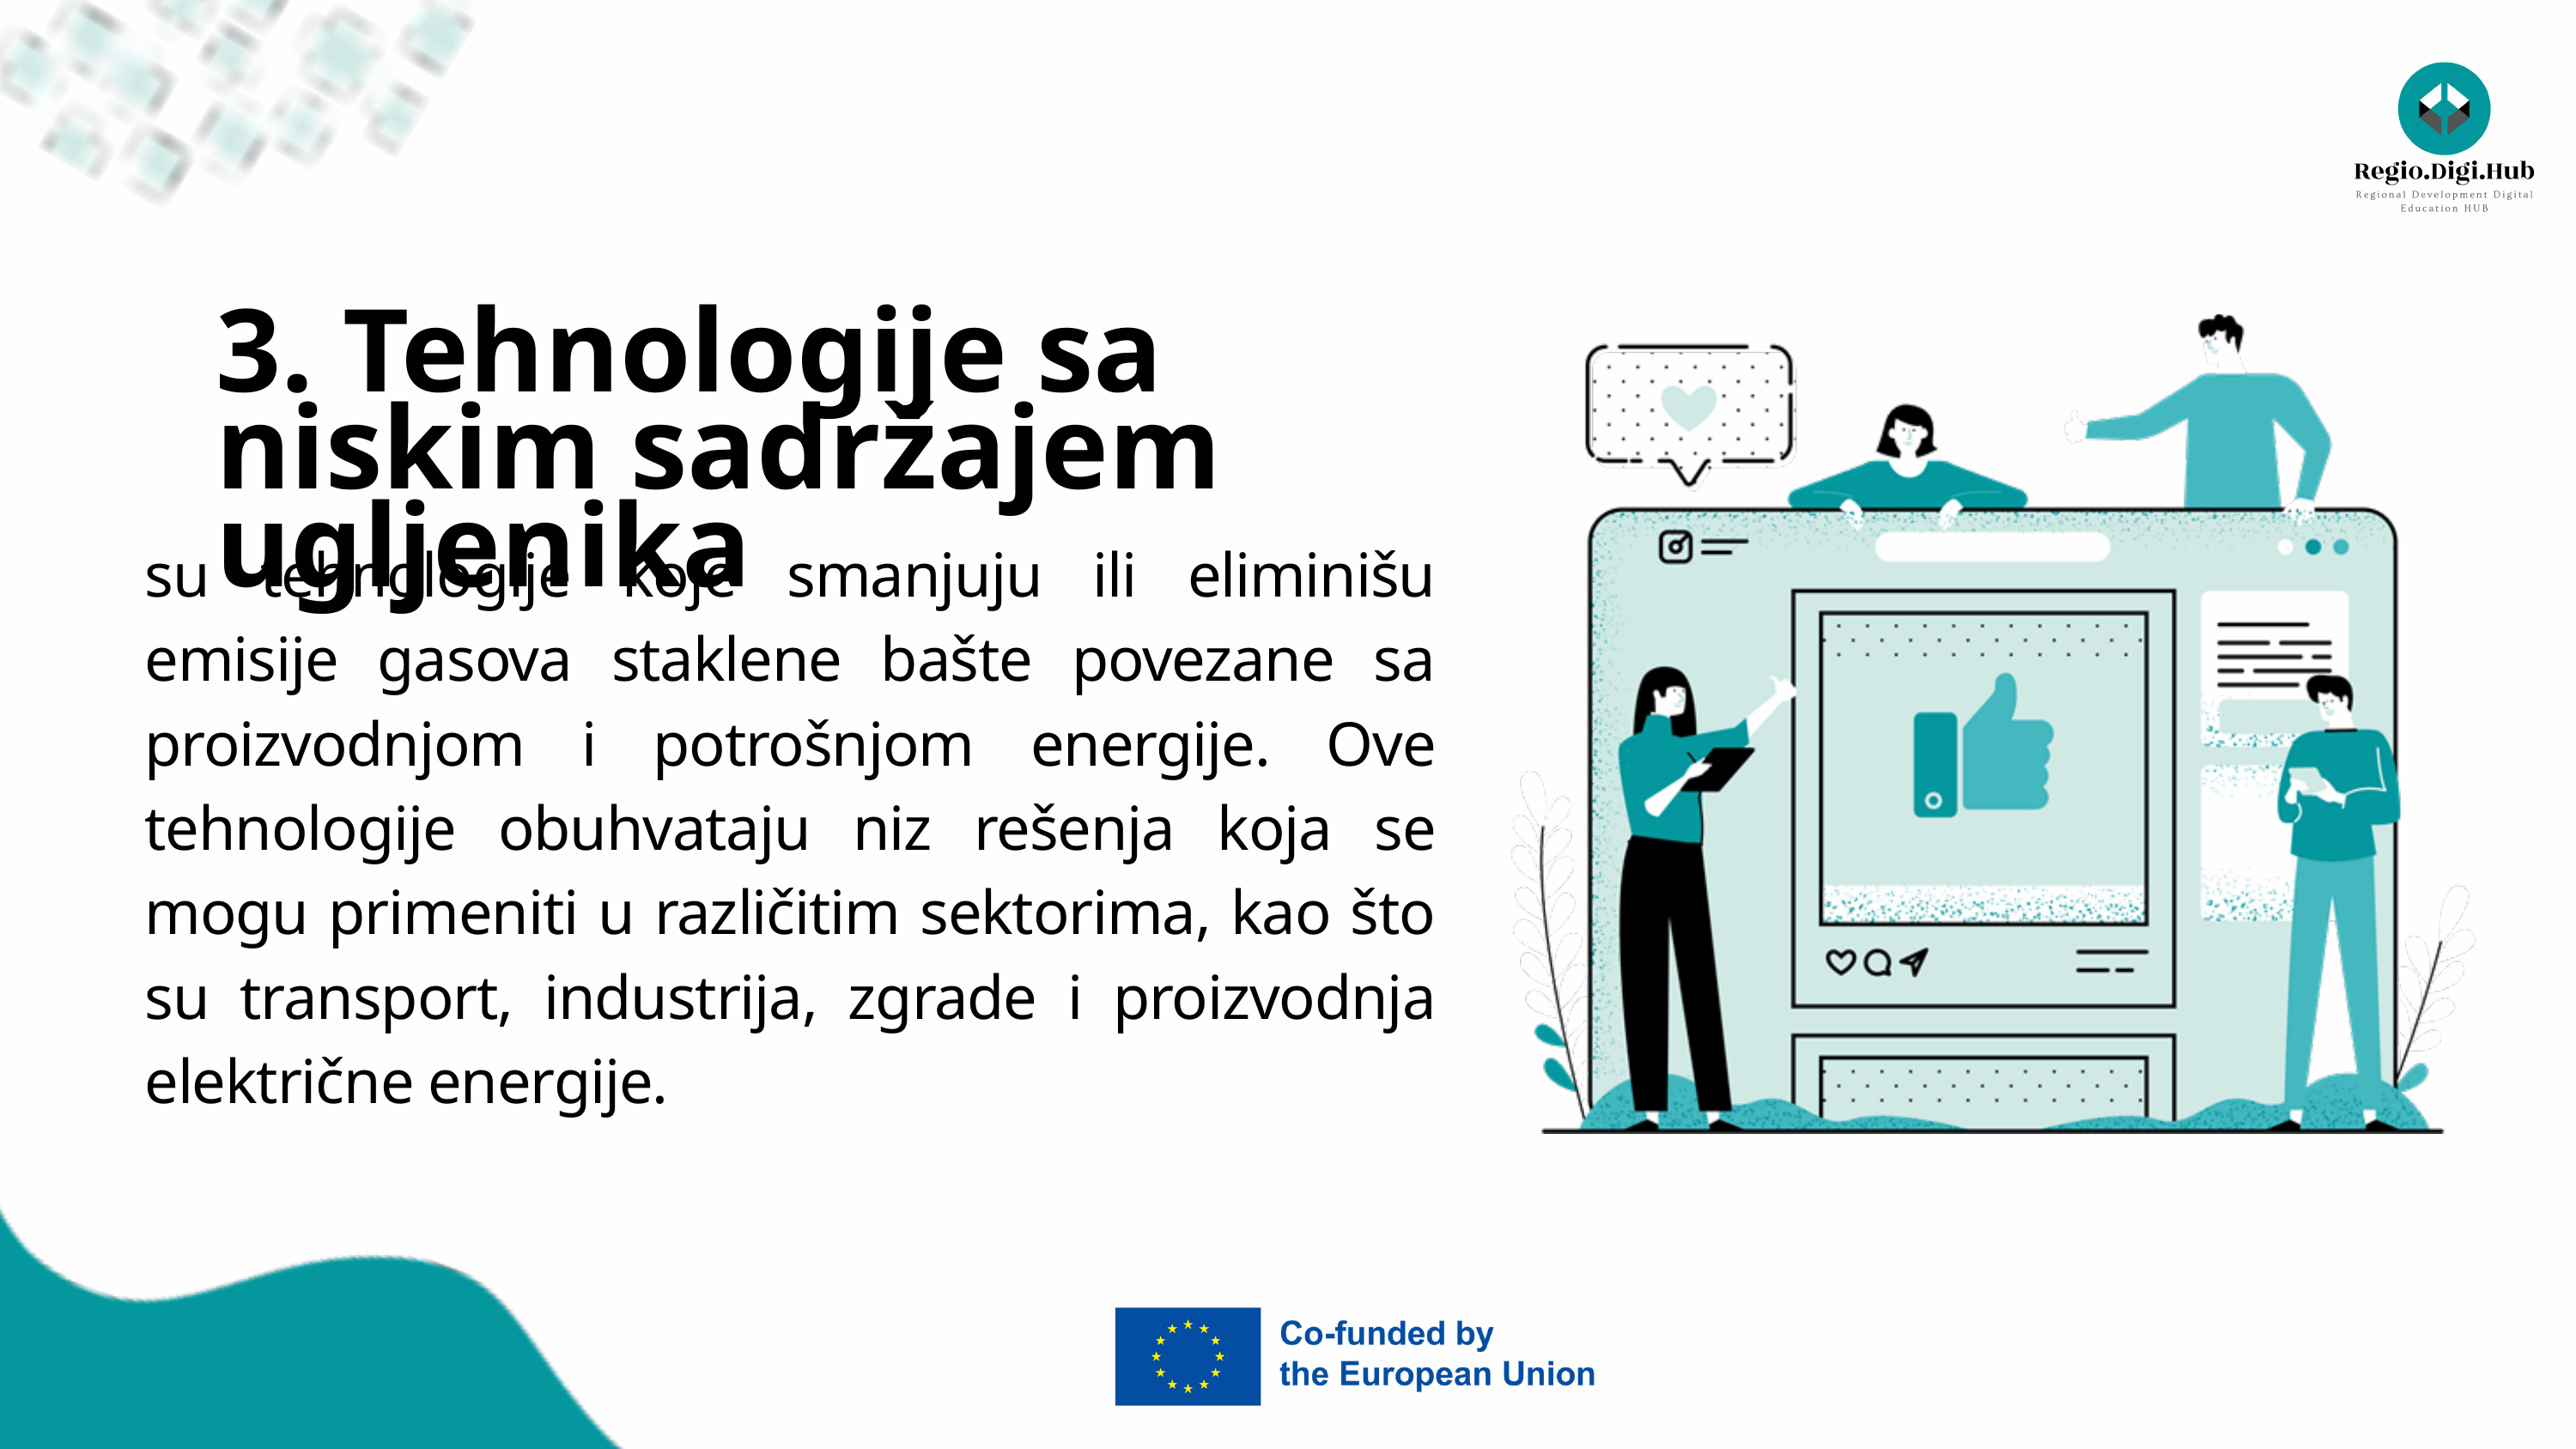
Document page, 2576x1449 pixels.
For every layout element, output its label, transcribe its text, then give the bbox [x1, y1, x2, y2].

picture [1507, 314, 2480, 1134]
text_box su tehnologije koje smanjuju ili eliminišu emisije gasova staklene bašte povezane sa proizvodnjom i potrošnjom energije. Ove tehnologije obuhvataju niz rešenja koja se mogu primeniti u različitim sektorima, kao što su transport, industrija, zgrade i proizvodnja električne energije. [144, 609, 1436, 1116]
text_box 3. Tehnologije sa niskim sadržajem ugljenika [118, 317, 1504, 609]
picture [0, 0, 481, 296]
picture [0, 1069, 1031, 1449]
picture [1108, 1301, 1631, 1412]
picture [2312, 0, 2576, 264]
